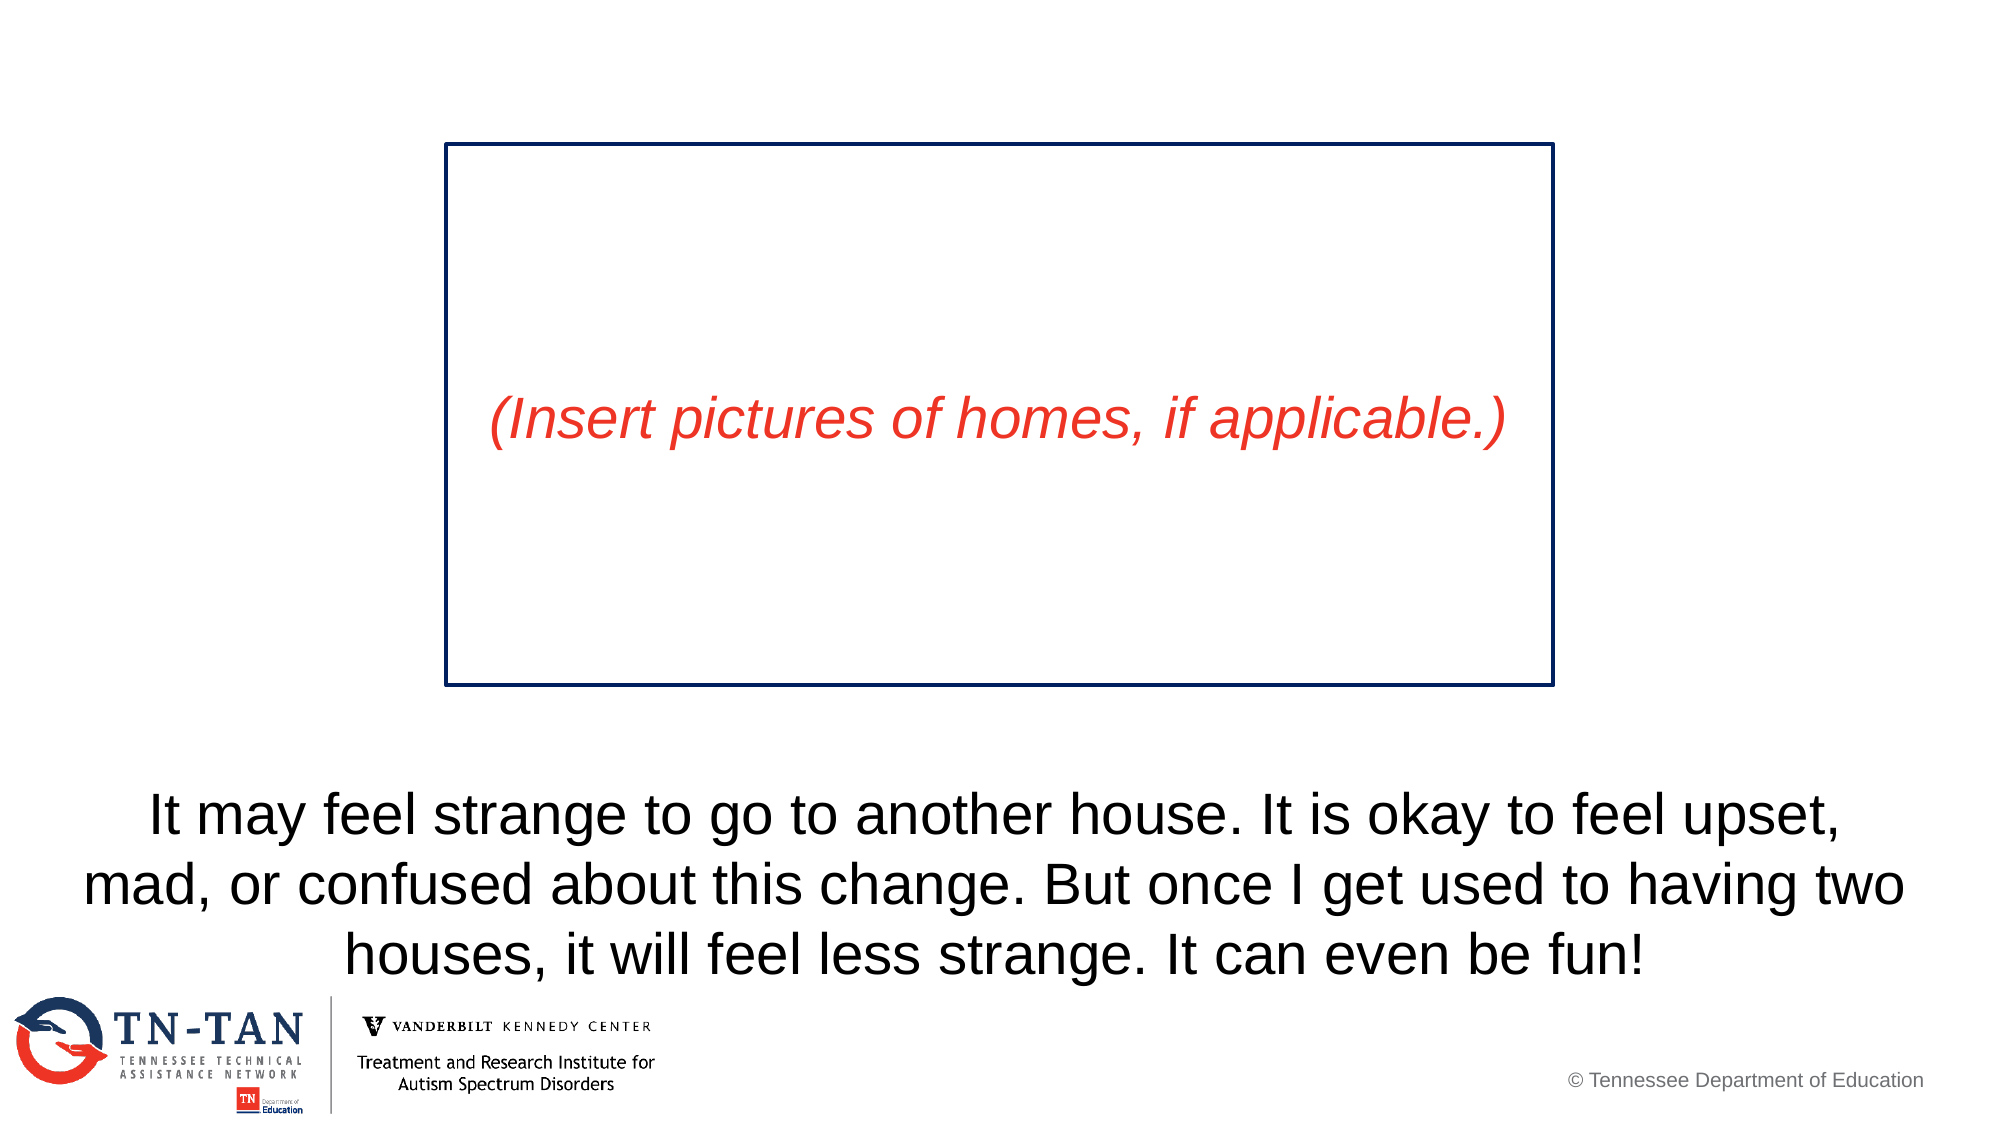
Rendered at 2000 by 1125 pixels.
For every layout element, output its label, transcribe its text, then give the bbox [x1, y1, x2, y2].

text_box It may feel strange to go to another house. It is okay to feel upset, mad, or confused about this change. But once I get used to having two houses, it will feel less strange. It can even be fun! [62, 769, 1930, 994]
text_box (Insert pictures of homes, if applicable.) [446, 144, 1554, 686]
picture [14, 996, 655, 1114]
text_box © Tennessee Department of Education [1524, 1058, 1943, 1099]
